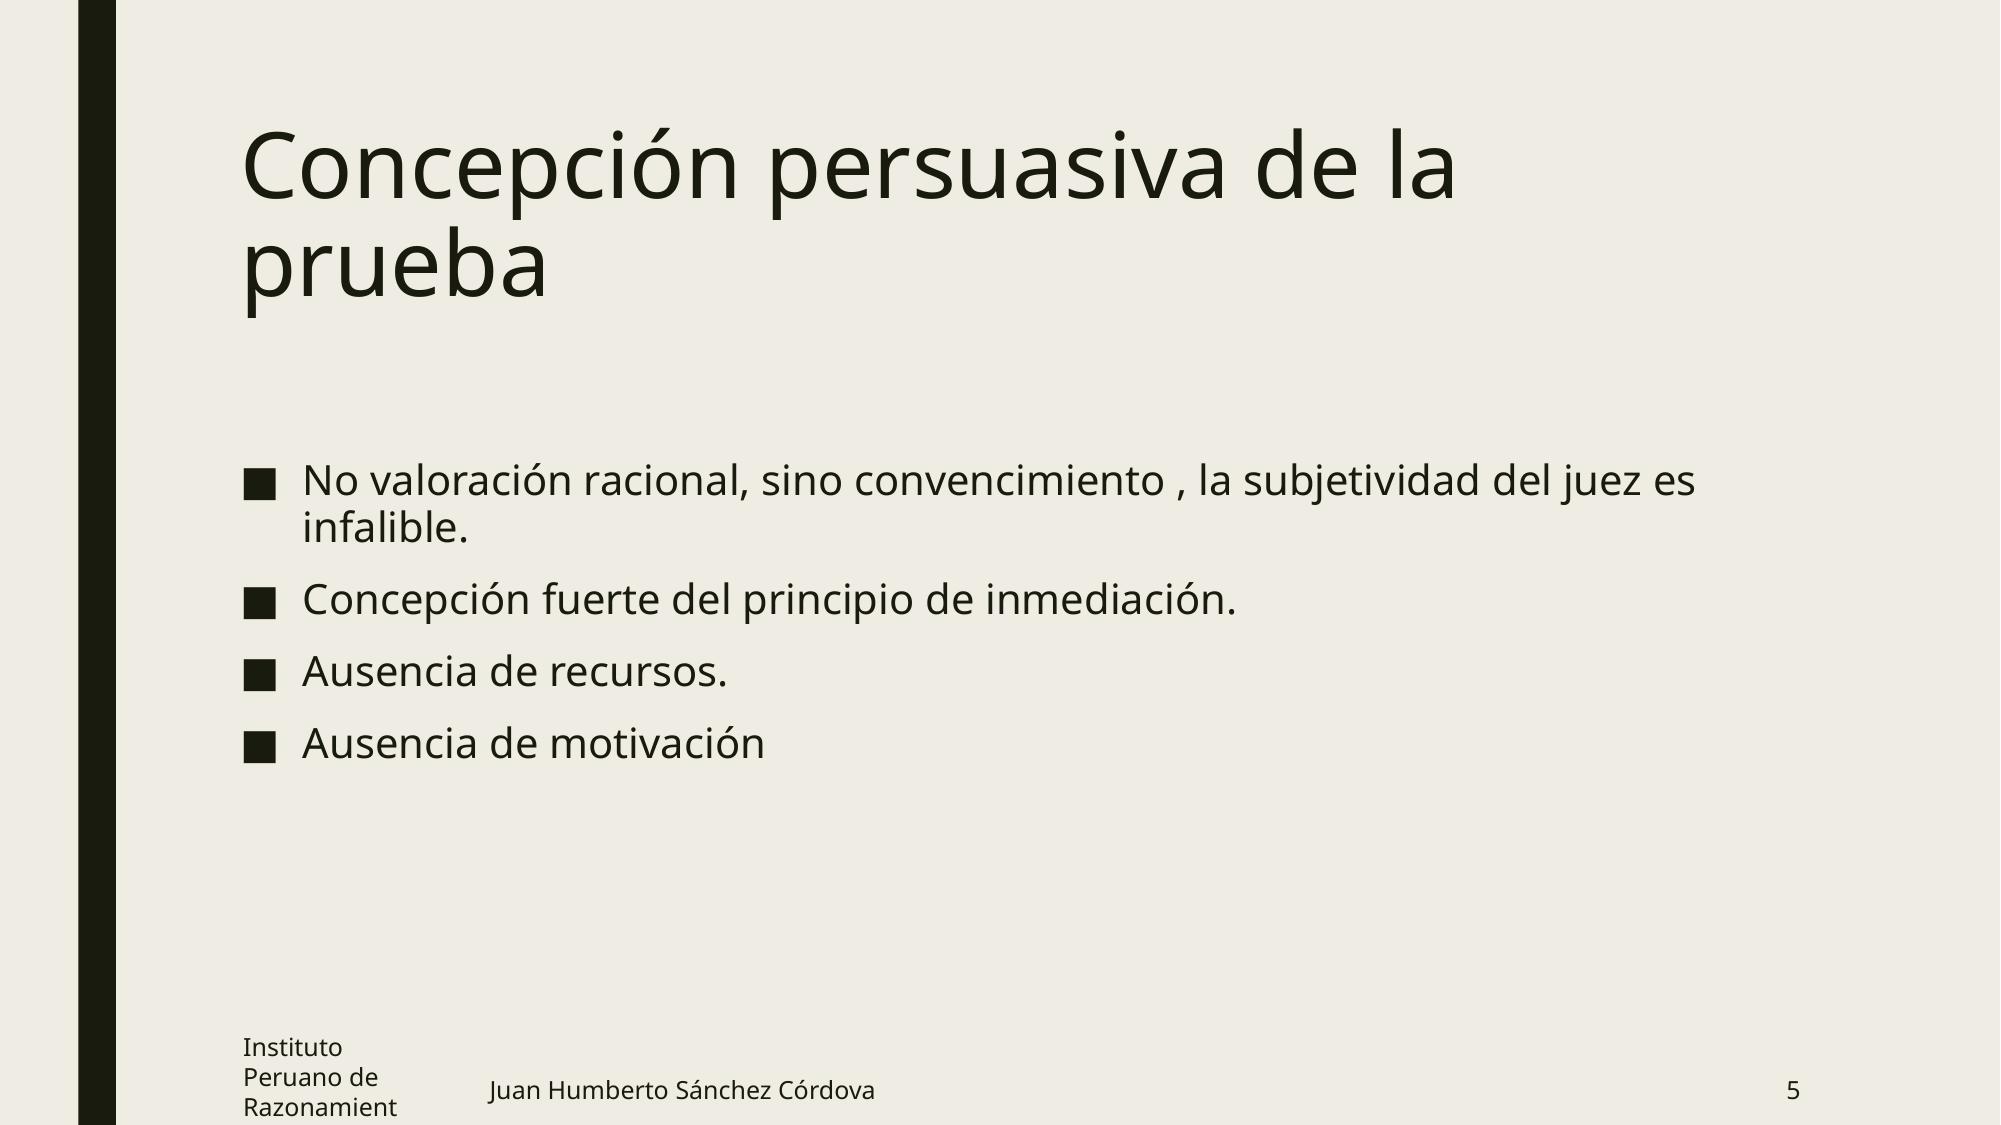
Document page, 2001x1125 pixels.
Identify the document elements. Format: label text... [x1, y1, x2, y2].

slide_number Instituto Peruano de Razonamiento Probatorio [228, 1058, 426, 1125]
title Concepción persuasiva de la prueba [225, 112, 1800, 357]
slide_number 5 [1553, 1058, 1816, 1125]
footer Juan Humberto Sánchez Córdova [474, 1058, 1505, 1125]
list No valoración racional, sino convencimiento , la subjetividad del juez es infalible. Concepción fuerte del principio de inmediación. Ausencia de recursos. Ausencia de motivación [225, 375, 1800, 963]
